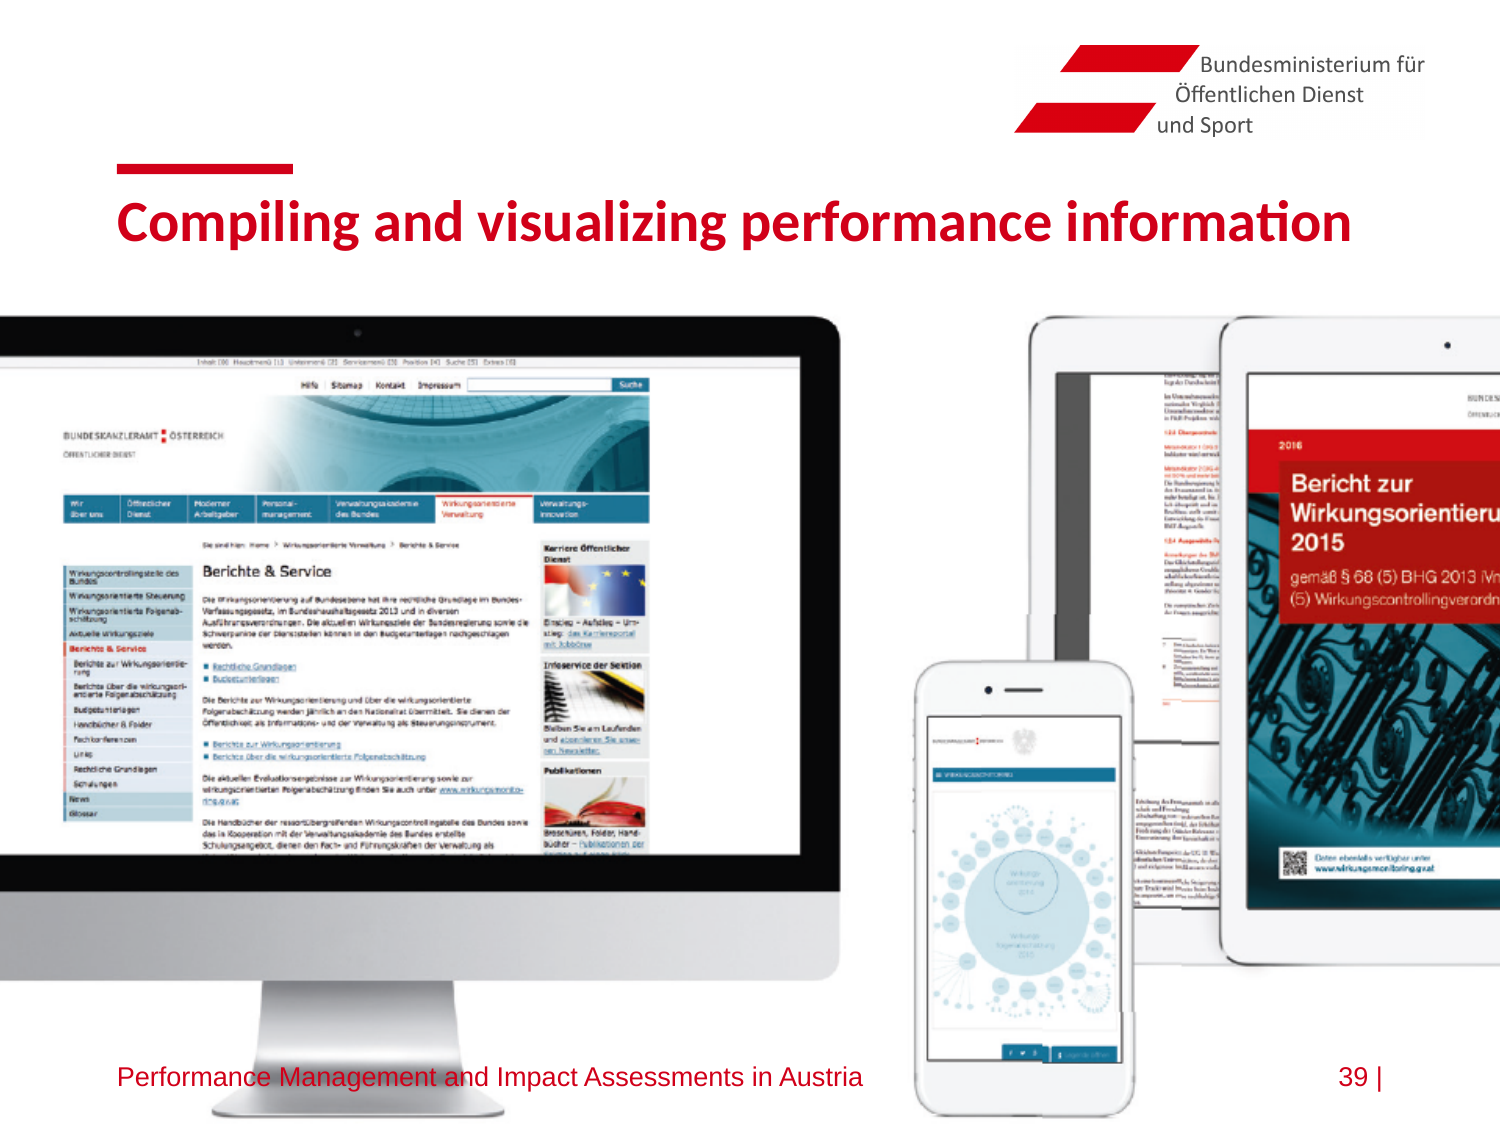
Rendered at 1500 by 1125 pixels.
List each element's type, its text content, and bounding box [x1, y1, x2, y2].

picture [1014, 45, 1425, 140]
picture [0, 303, 1500, 1125]
title Compiling and visualizing performance information [117, 183, 1382, 303]
